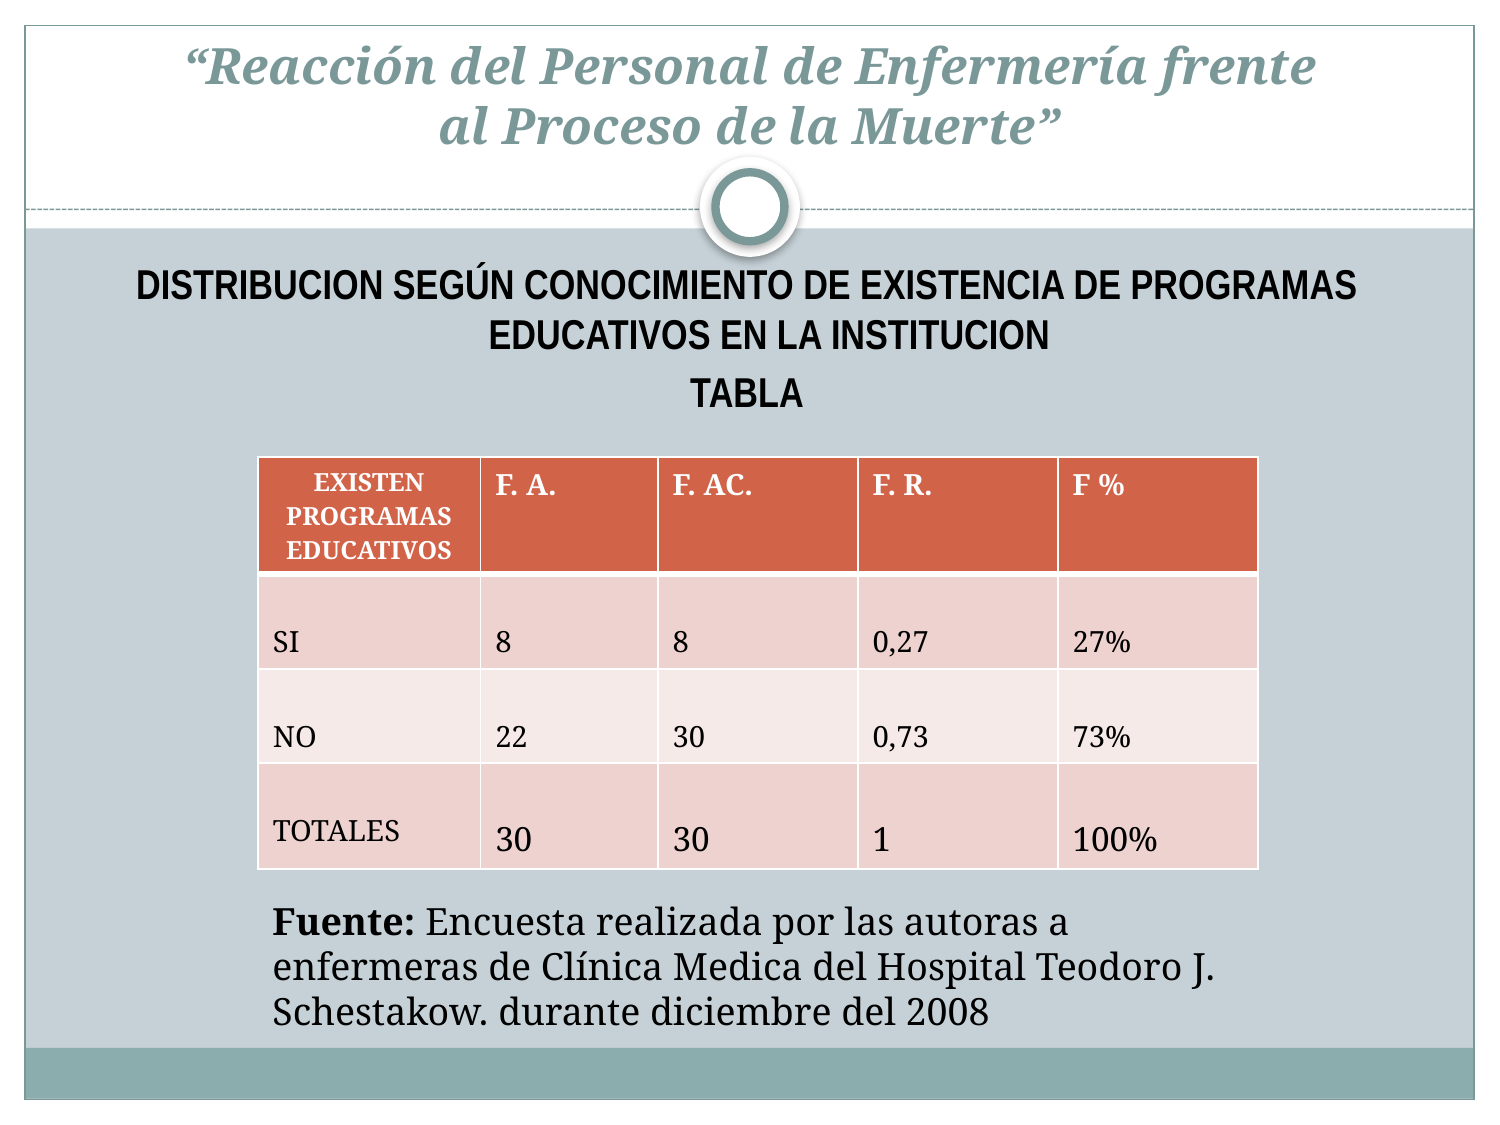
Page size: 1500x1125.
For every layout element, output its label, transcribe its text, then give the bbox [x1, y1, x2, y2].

table_cell 30 [659, 764, 857, 868]
title “Reacción del Personal de Enfermería frente al Proceso de la Muerte” [49, 37, 1450, 162]
table_header EXISTEN PROGRAMAS EDUCATIVOS [259, 458, 480, 571]
table_cell NO [259, 670, 480, 762]
table_cell 8 [481, 577, 657, 668]
table_cell 30 [659, 670, 857, 762]
table_cell 0,73 [859, 670, 1057, 762]
table_cell TOTALES [259, 764, 480, 868]
list DISTRIBUCION SEGÚN CONOCIMIENTO DE EXISTENCIA DE PROGRAMAS EDUCATIVOS EN LA INSTITUCION TABLA [49, 250, 1445, 1001]
table_header F. R. [859, 458, 1057, 571]
table_cell 1 [859, 764, 1057, 868]
table_header F. AC. [659, 458, 857, 571]
table_header F. A. [481, 458, 657, 571]
text_box Fuente: Encuesta realizada por las autoras a enfermeras de Clínica Medica del Hospital Teodoro J. Schestakow. durante diciembre del 2008 [257, 890, 1254, 1086]
table_cell 0,27 [859, 577, 1057, 668]
table_cell SI [259, 577, 480, 668]
table_cell 73% [1059, 670, 1257, 762]
table_cell 8 [659, 577, 857, 668]
table_header F % [1059, 458, 1257, 571]
table_cell 27% [1059, 577, 1257, 668]
table_cell 22 [481, 670, 657, 762]
table_cell 30 [481, 764, 657, 868]
table_cell 100% [1059, 764, 1257, 868]
